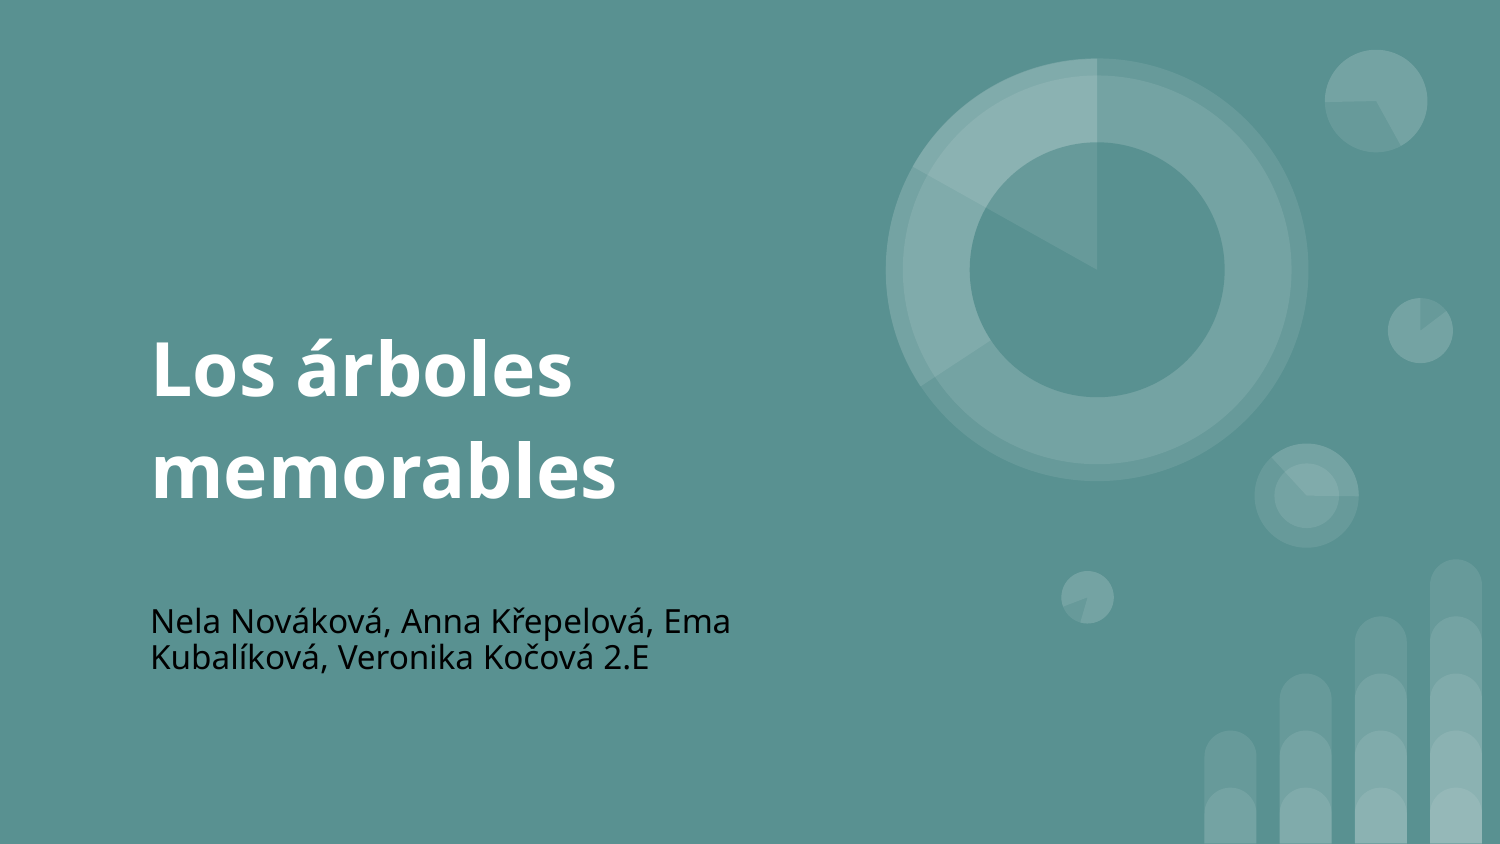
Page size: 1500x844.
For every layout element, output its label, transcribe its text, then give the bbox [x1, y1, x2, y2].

subtitle Nela Nováková, Anna Křepelová, Ema Kubalíková, Veronika Kočová 2.E [135, 589, 834, 704]
title Los árboles memorables [135, 264, 834, 572]
